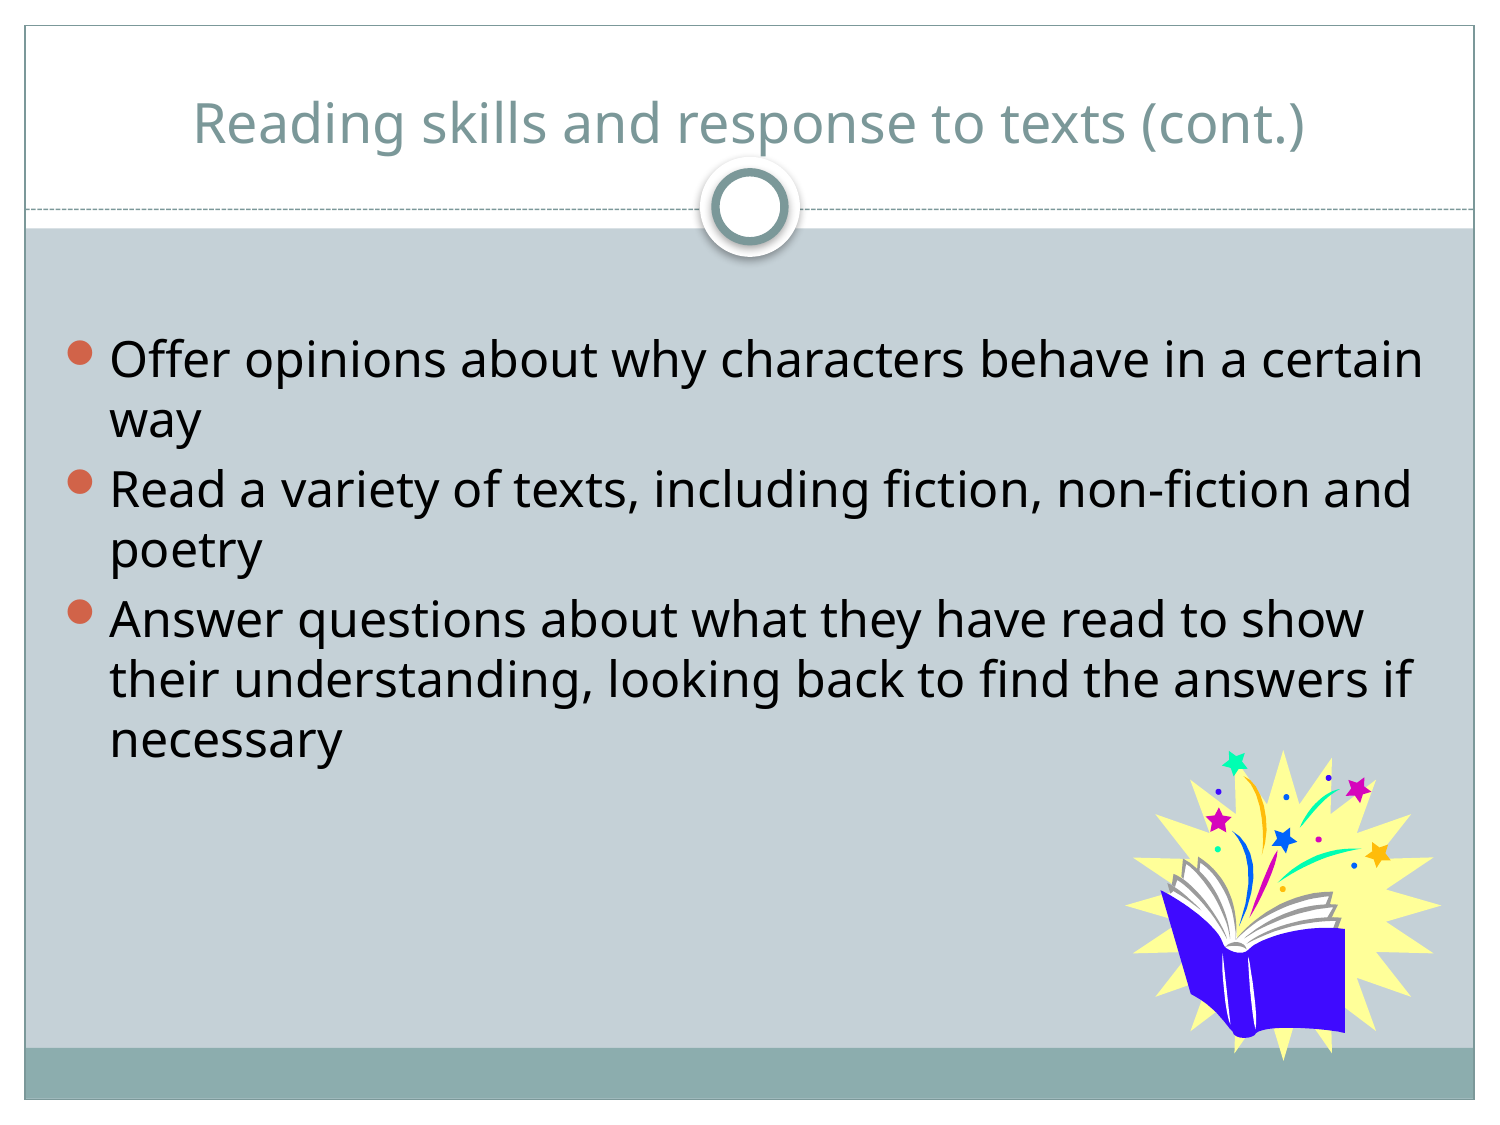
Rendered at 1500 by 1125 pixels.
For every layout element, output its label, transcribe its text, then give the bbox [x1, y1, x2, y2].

picture [1124, 749, 1442, 1062]
title Reading skills and response to texts (cont.) [49, 37, 1450, 162]
list Offer opinions about why characters behave in a certain way Read a variety of texts, including fiction, non-fiction and poetry Answer questions about what they have read to show their understanding, looking back to find the answers if necessary [49, 250, 1445, 1001]
